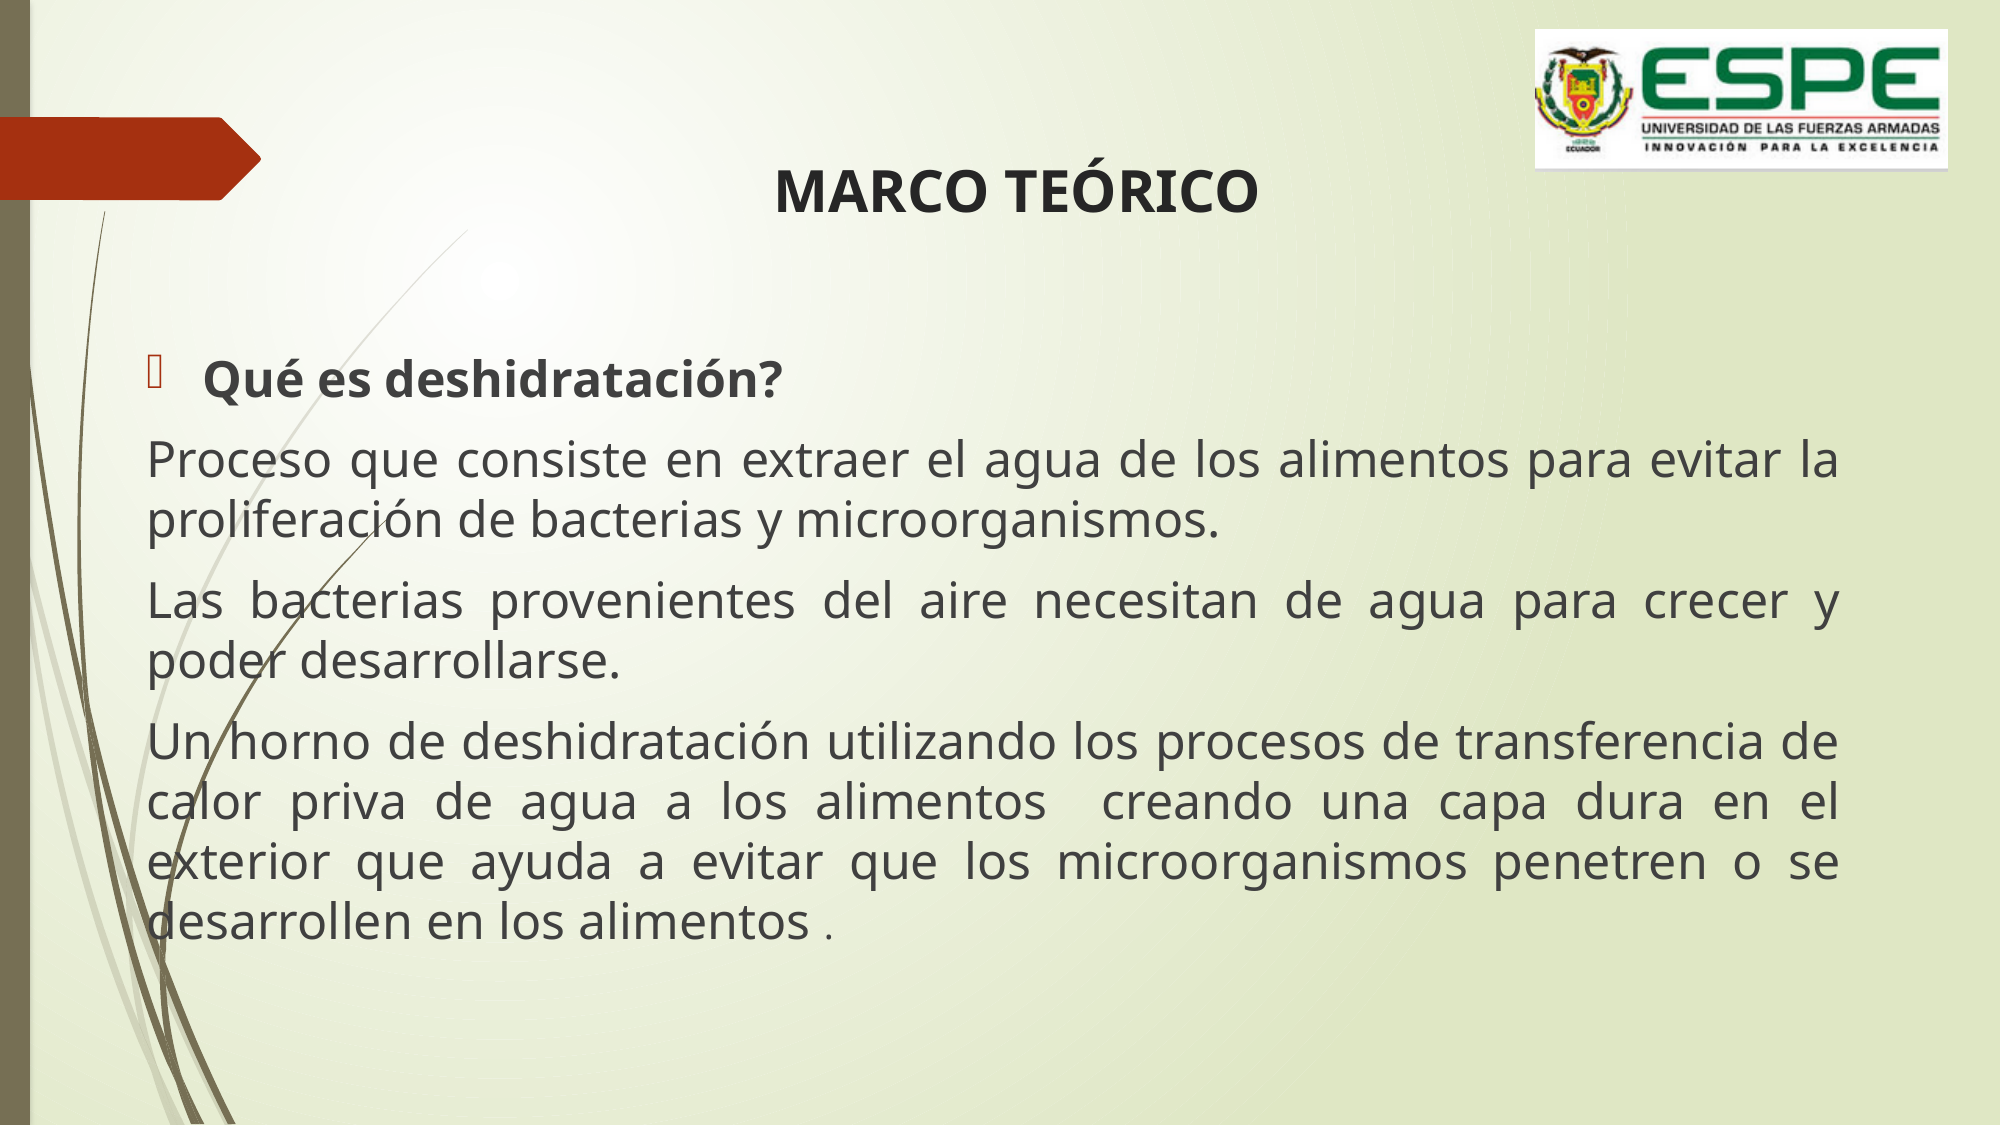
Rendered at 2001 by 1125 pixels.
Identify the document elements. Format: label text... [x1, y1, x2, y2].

list Qué es deshidratación? Proceso que consiste en extraer el agua de los alimentos para evitar la proliferación de bacterias y microorganismos. Las bacterias provenientes del aire necesitan de agua para crecer y poder desarrollarse. Un horno de deshidratación utilizando los procesos de transferencia de calor priva de agua a los alimentos creando una capa dura en el exterior que ayuda a evitar que los microorganismos penetren o se desarrollen en los alimentos . [131, 339, 1857, 1054]
title MARCO TEÓRICO [154, 146, 1880, 364]
picture [1535, 29, 1949, 173]
